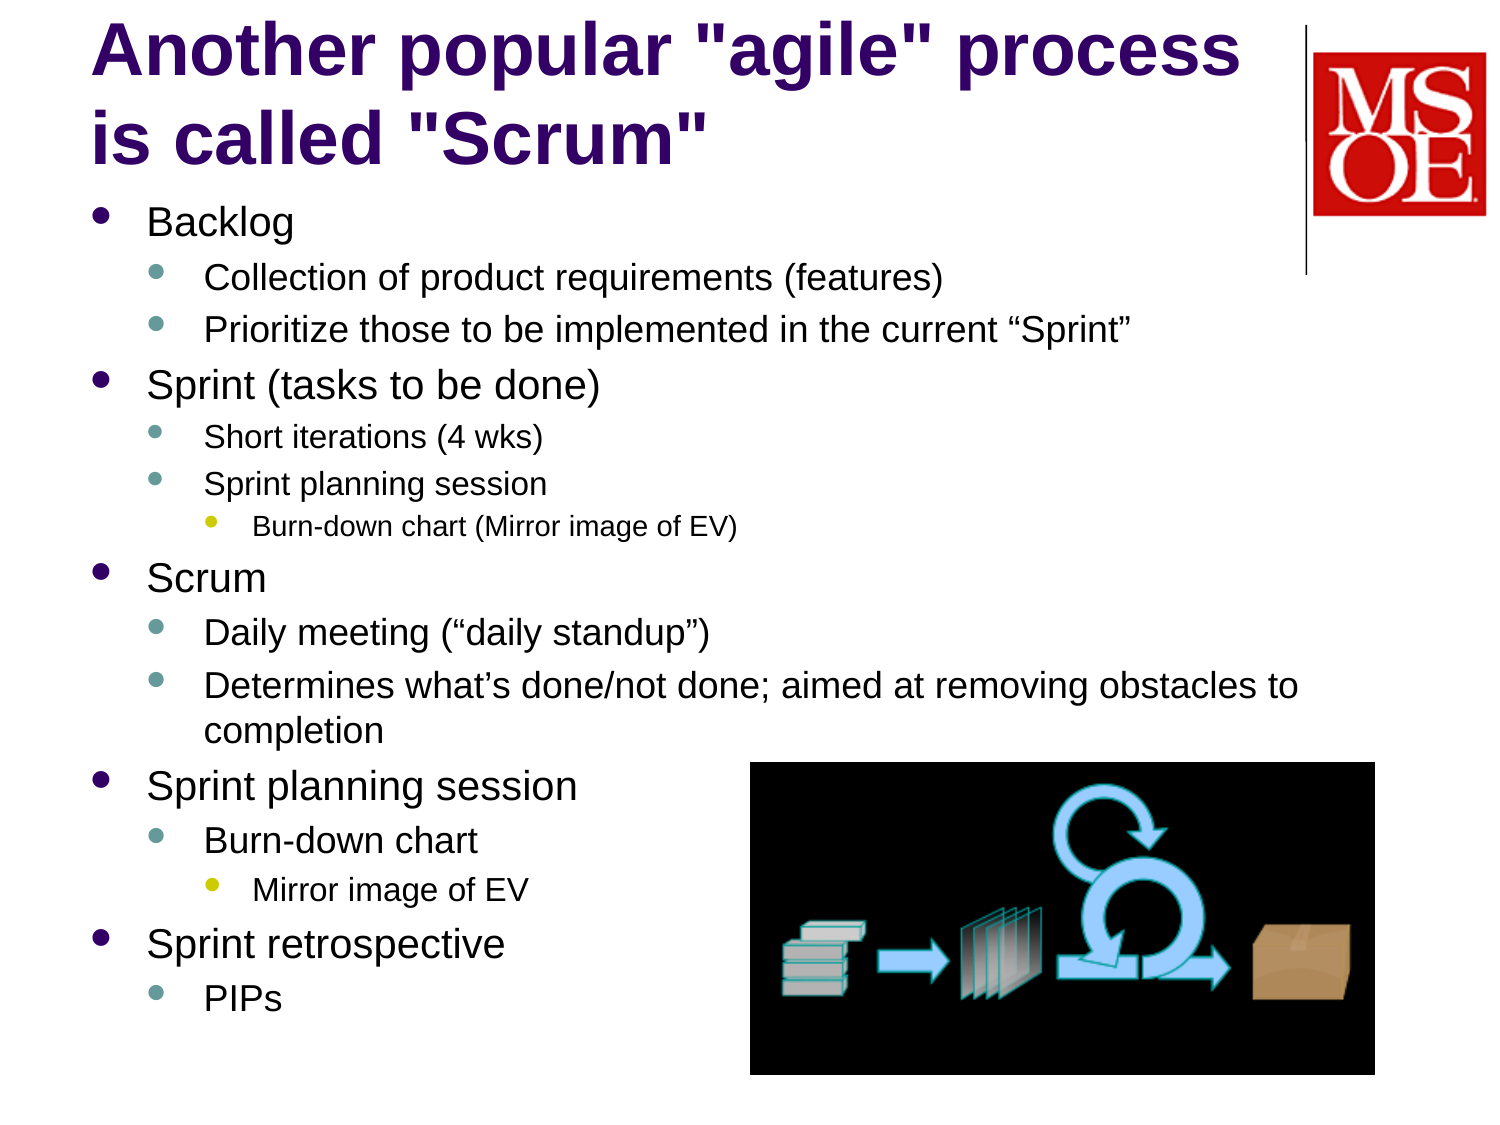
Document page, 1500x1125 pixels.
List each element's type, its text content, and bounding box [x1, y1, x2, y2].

picture [1313, 37, 1488, 232]
picture [749, 762, 1376, 1076]
title Another popular "agile" process is called "Scrum" [74, 19, 1313, 187]
list Backlog Collection of product requirements (features) Prioritize those to be implemented in the current “Sprint” Sprint (tasks to be done) Short iterations (4 wks) Sprint planning session Burn-down chart (Mirror image of EV) Scrum Daily meeting (“daily standup”) Determines what’s done/not done; aimed at removing obstacles to completion Sprint planning session Burn-down chart Mirror image of EV Sprint retrospective PIPs [74, 187, 1426, 912]
